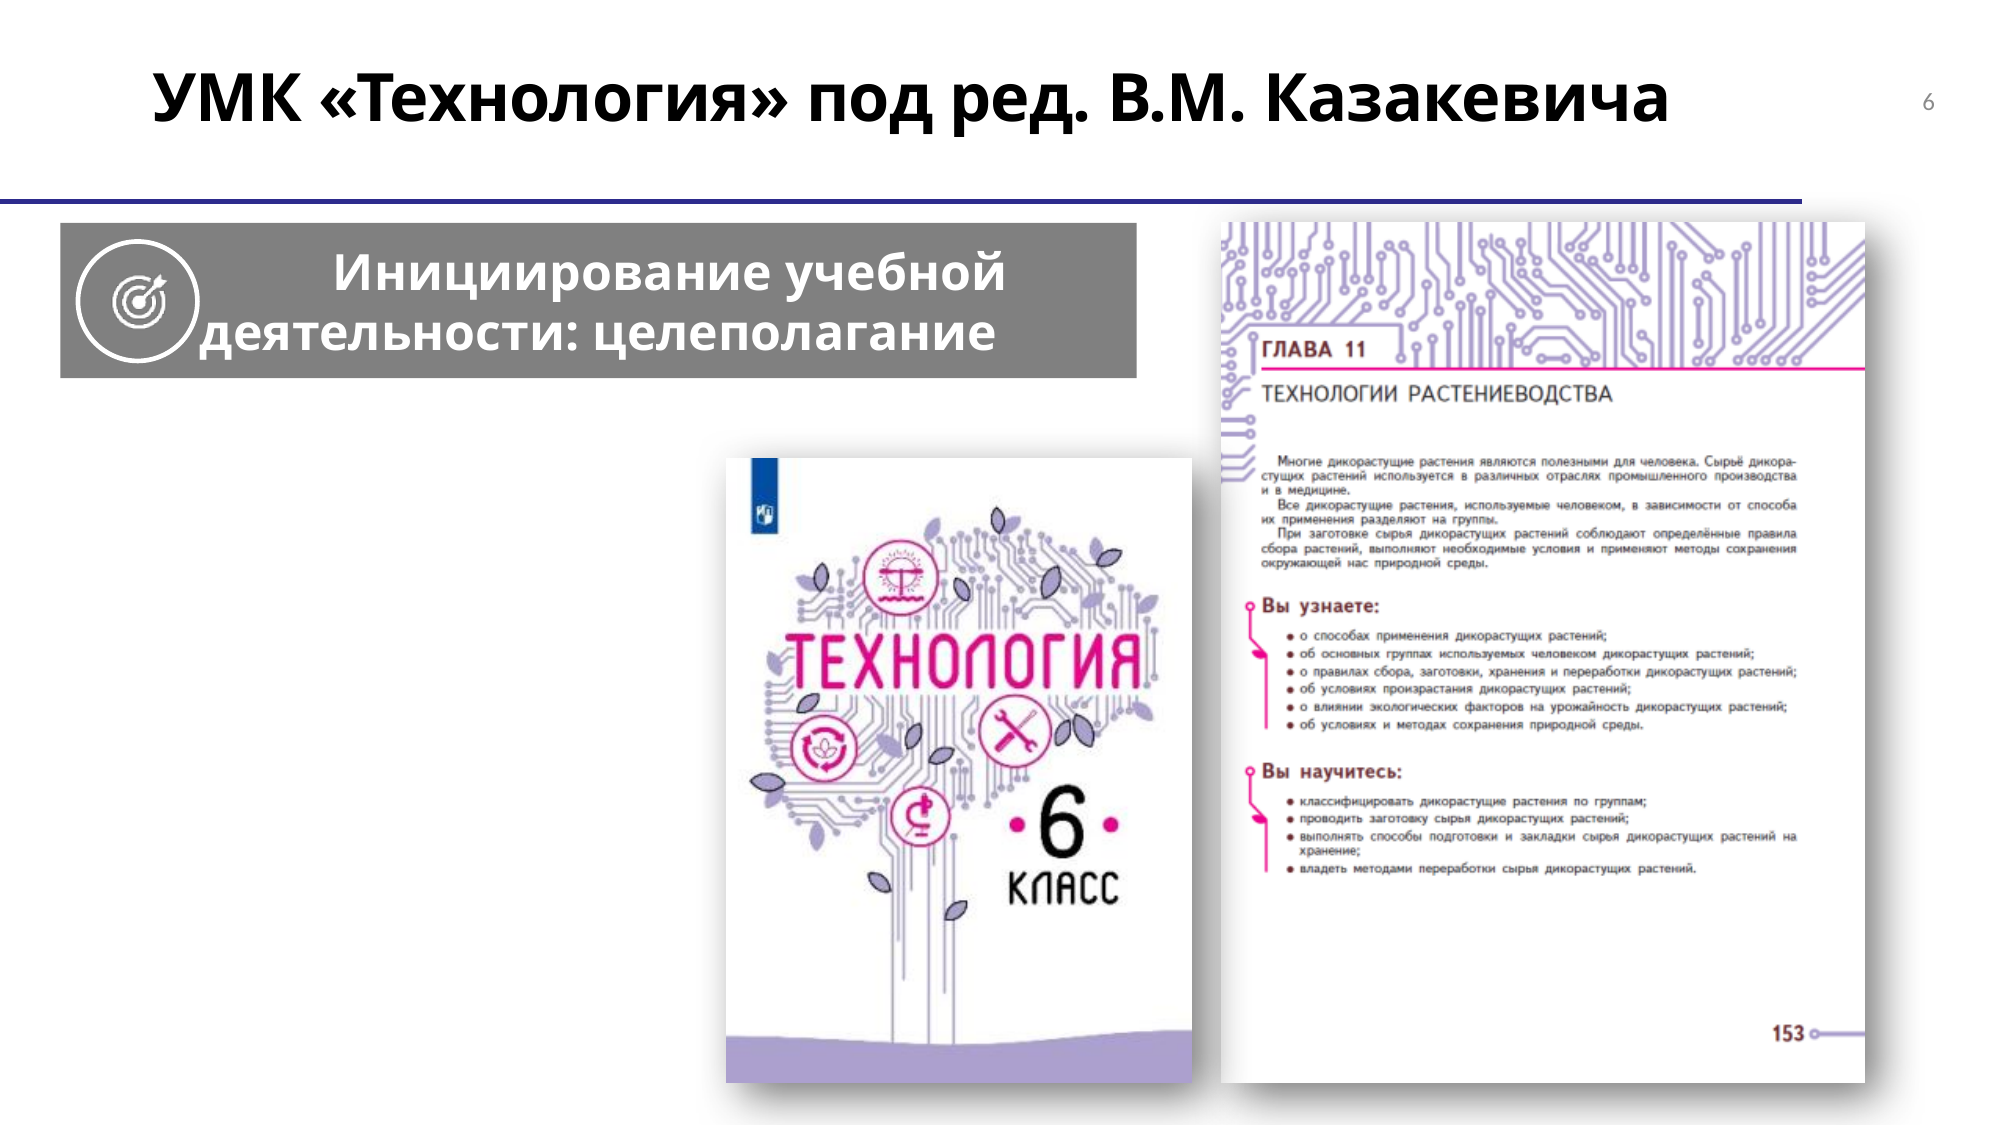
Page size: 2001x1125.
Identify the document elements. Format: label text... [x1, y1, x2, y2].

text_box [60, 222, 1137, 380]
title УМК «Технология» под ред. В.М. Казакевича [137, 17, 1863, 183]
picture [1221, 222, 1865, 1083]
picture [726, 458, 1192, 1083]
